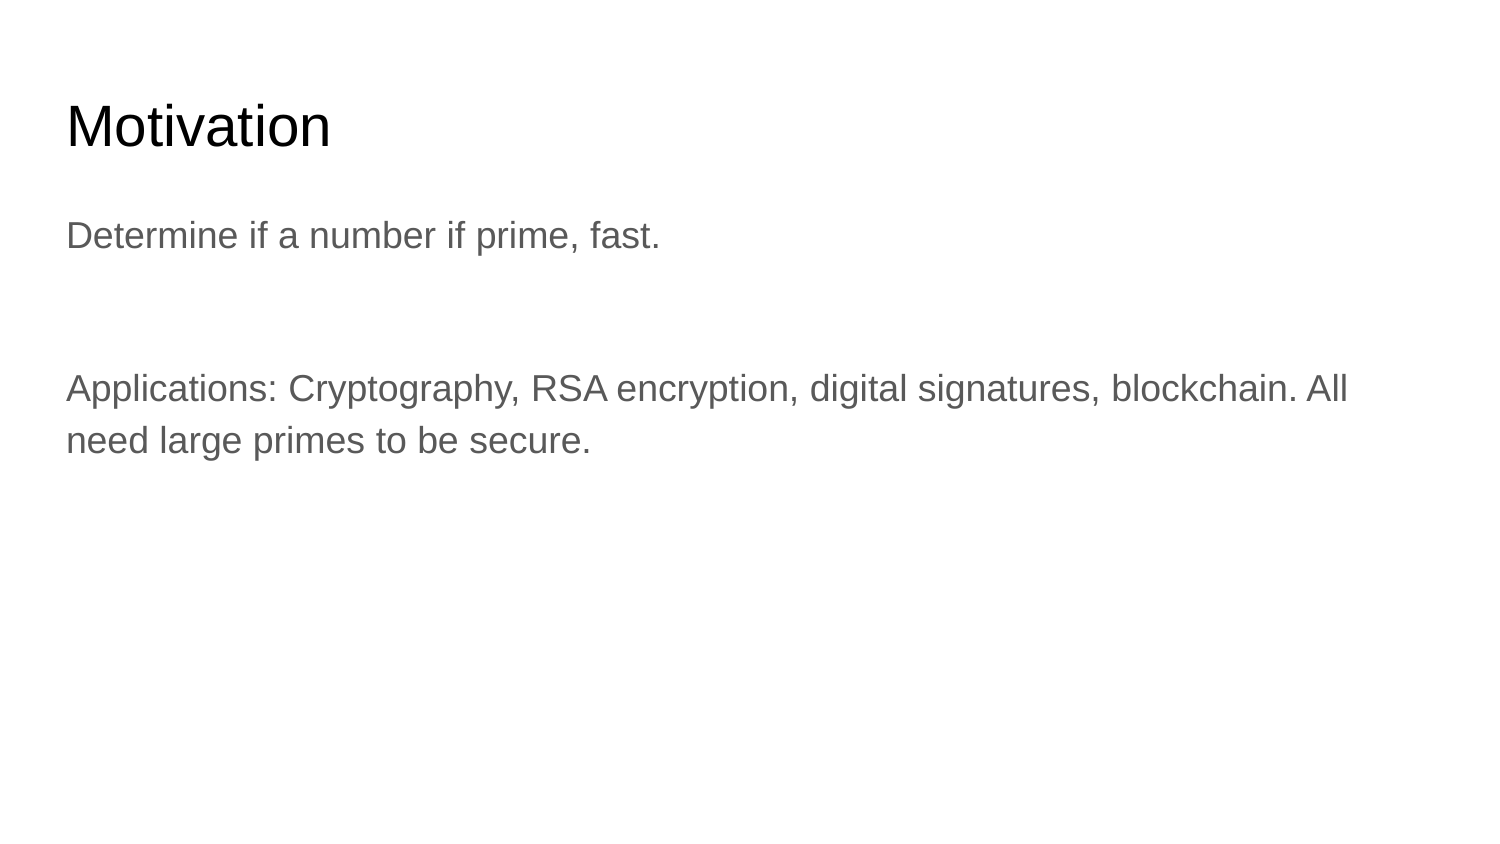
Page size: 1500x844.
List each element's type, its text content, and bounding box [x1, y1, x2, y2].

list Determine if a number if prime, fast. Applications: Cryptography, RSA encryption, digital signatures, blockchain. All need large primes to be secure. [51, 189, 1449, 750]
title Motivation [51, 72, 1449, 167]
